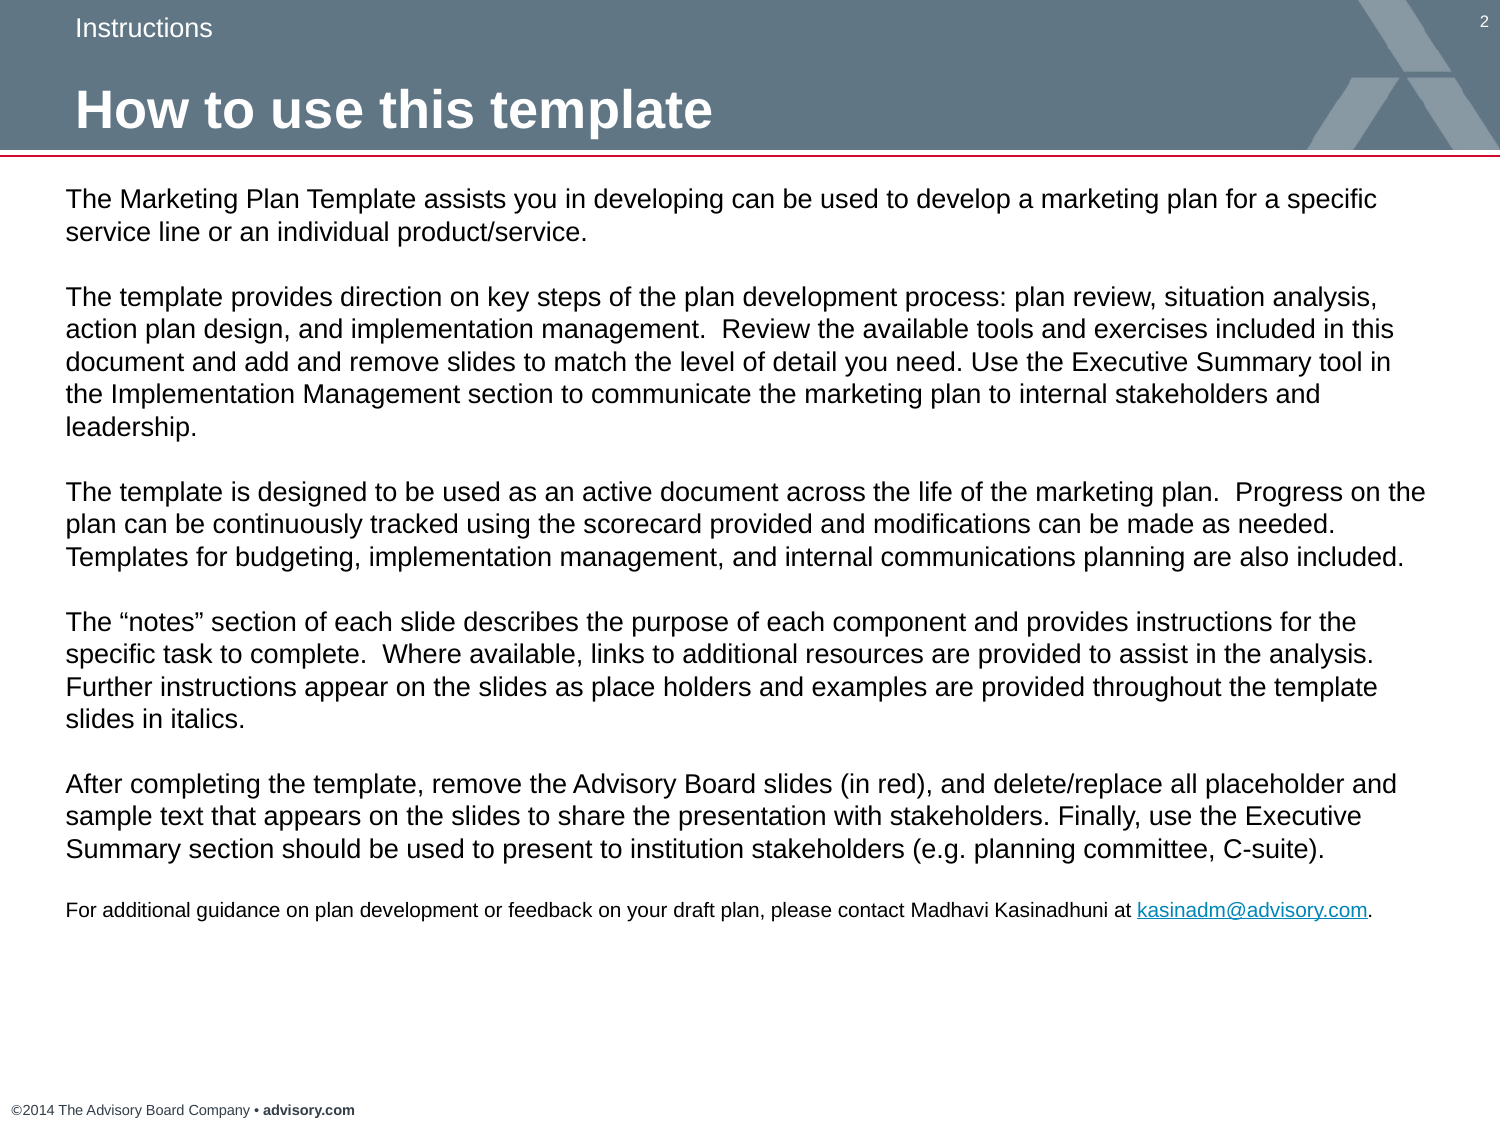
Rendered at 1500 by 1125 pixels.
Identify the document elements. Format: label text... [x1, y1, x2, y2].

list Instructions [75, 10, 761, 44]
list How to use this template [75, 73, 1425, 140]
text_box The Marketing Plan Template assists you in developing can be used to develop a marketing plan for a specific service line or an individual product/service. The template provides direction on key steps of the plan development process: plan review, situation analysis, action plan design, and implementation management. Review the available tools and exercises included in this document and add and remove slides to match the level of detail you need. Use the Executive Summary tool in the Implementation Management section to communicate the marketing plan to internal stakeholders and leadership. The template is designed to be used as an active document across the life of the marketing plan. Progress on the plan can be continuously tracked using the scorecard provided and modifications can be made as needed. Templates for budgeting, implementation management, and internal communications planning are also included. The “notes” section of each slide describes the purpose of each component and provides instructions for the specific task to complete. Where available, links to additional resources are provided to assist in the analysis. Further instructions appear on the slides as place holders and examples are provided throughout the template slides in italics. After completing the template, remove the Advisory Board slides (in red), and delete/replace all placeholder and sample text that appears on the slides to share the presentation with stakeholders. Finally, use the Executive Summary section should be used to present to institution stakeholders (e.g. planning committee, C-suite). For additional guidance on plan development or feedback on your draft plan, please contact Madhavi Kasinadhuni at kasinadm@advisory.com. [65, 174, 1430, 1059]
picture [0, 0, 1500, 150]
